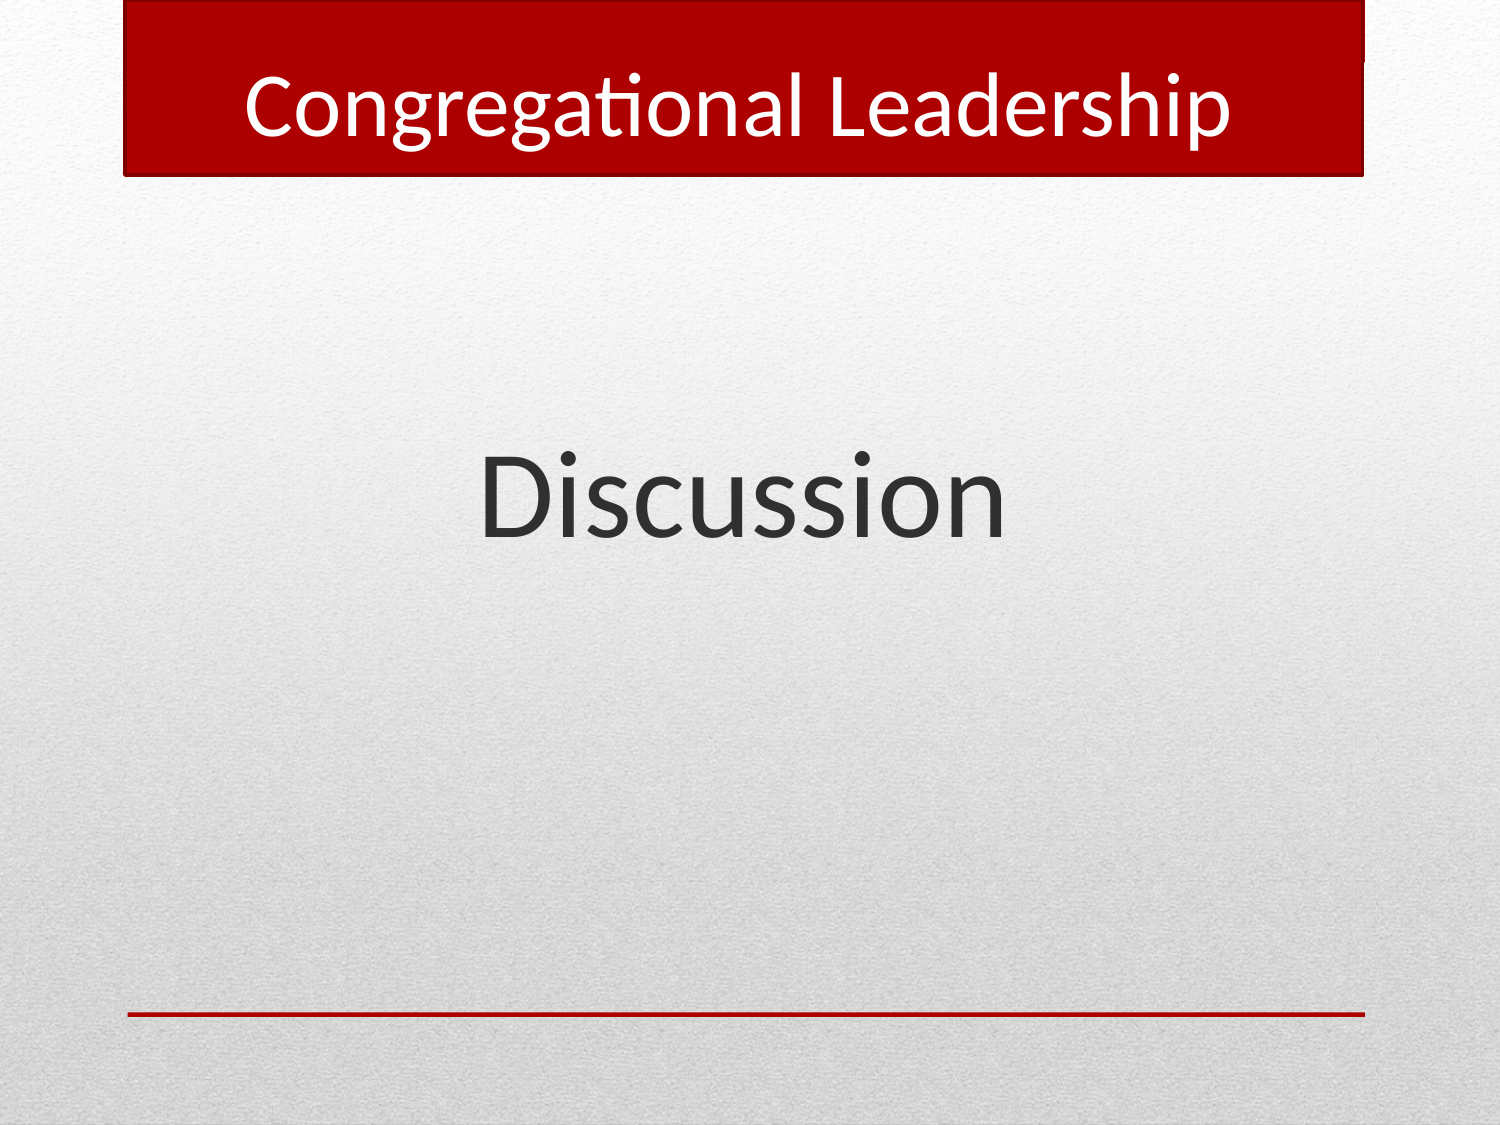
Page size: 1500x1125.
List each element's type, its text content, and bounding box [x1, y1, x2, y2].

text_box Congregational Leadership [137, 37, 1363, 163]
list Discussion [125, 177, 1363, 888]
text_box [123, 0, 1364, 177]
